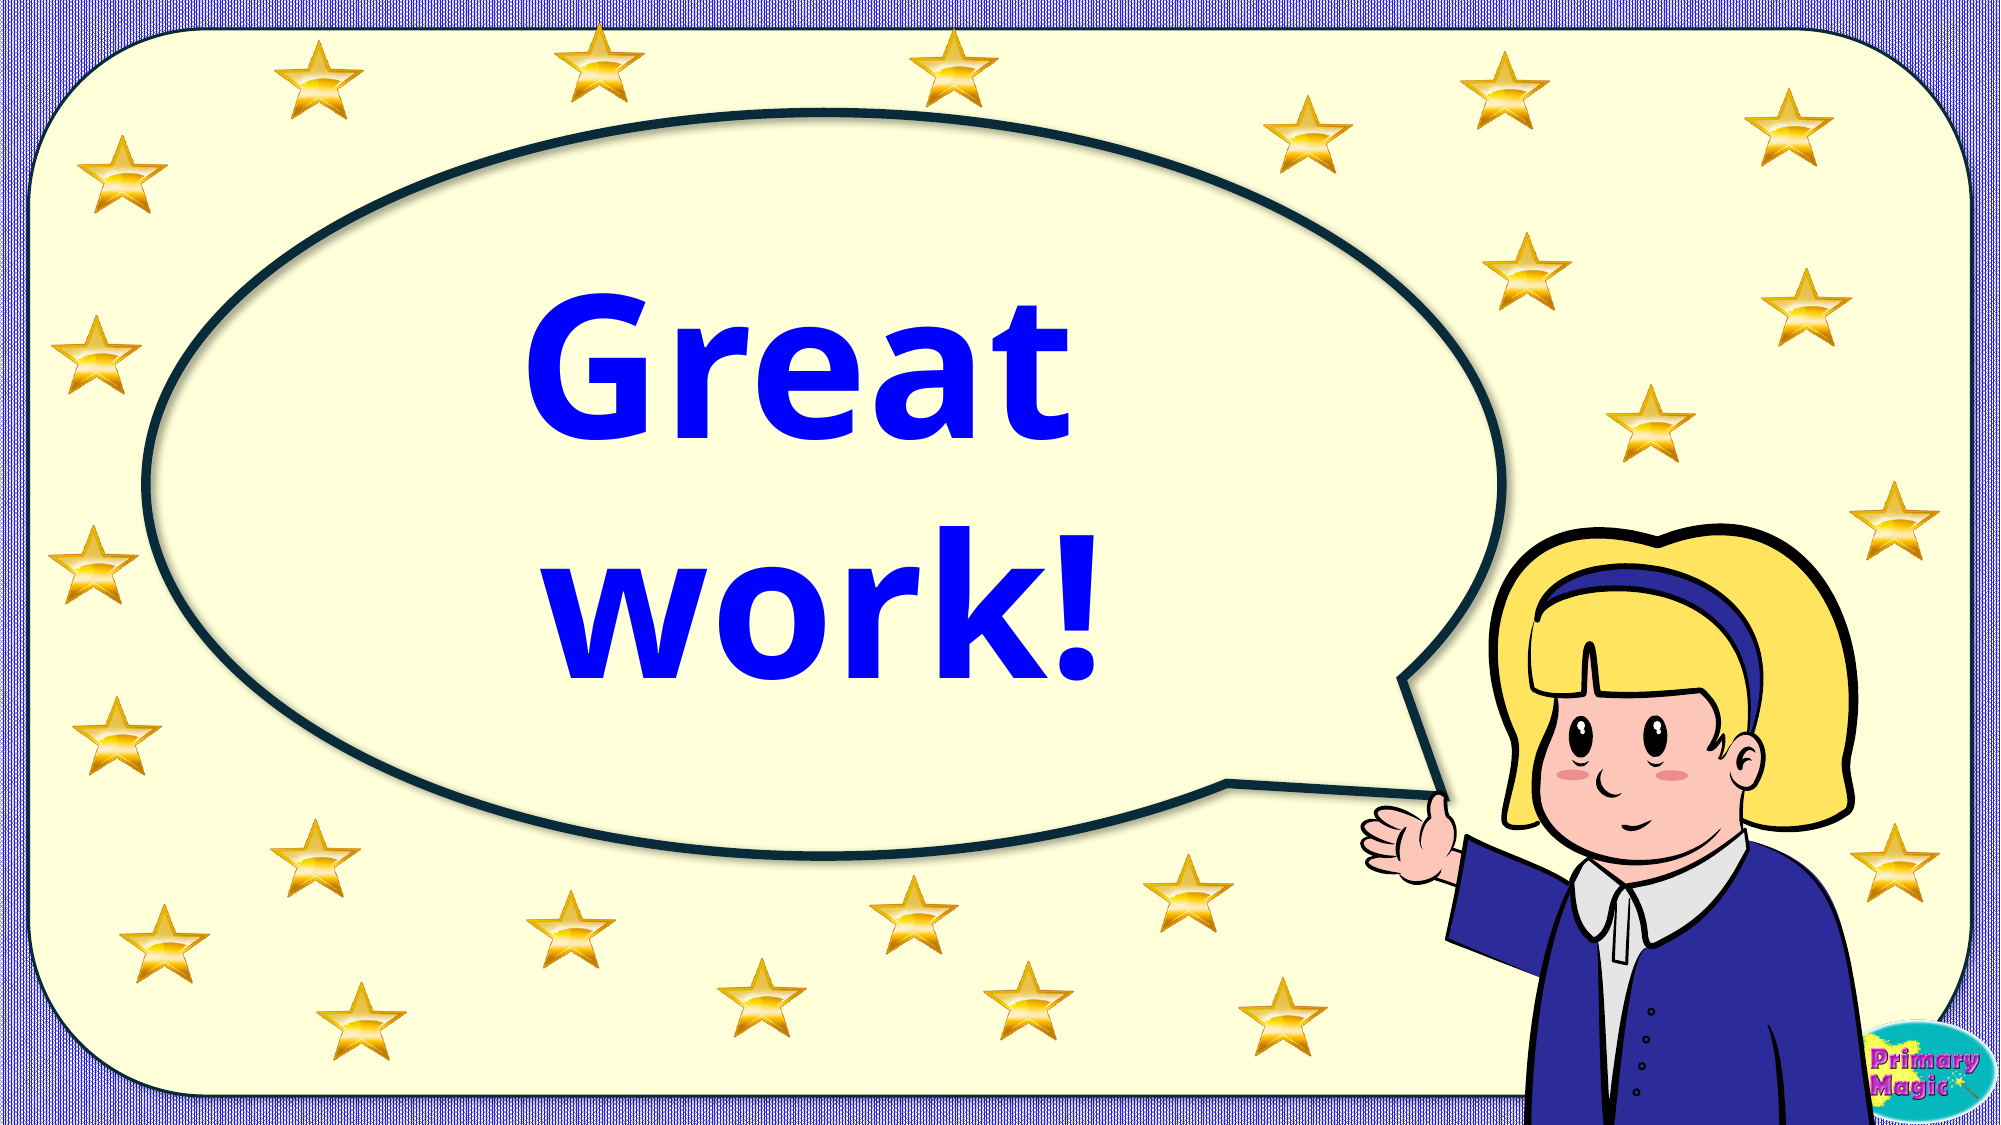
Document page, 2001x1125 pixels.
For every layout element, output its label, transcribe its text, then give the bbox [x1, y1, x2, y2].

text_box [305, 726, 1351, 858]
picture [866, 870, 963, 967]
picture [1603, 378, 1700, 475]
text_box [144, 319, 214, 650]
picture [552, 18, 648, 114]
picture [268, 813, 364, 910]
text_box [1431, 316, 1504, 499]
picture [981, 956, 1077, 1052]
text_box Great work! [214, 231, 1431, 726]
picture [1479, 226, 1576, 323]
picture [1351, 476, 2000, 1125]
picture [314, 976, 410, 1073]
text_box [26, 27, 1351, 1098]
picture [1741, 82, 1838, 179]
picture [49, 310, 145, 406]
picture [1141, 848, 1237, 945]
picture [1235, 972, 1332, 1068]
picture [271, 35, 368, 131]
picture [75, 129, 171, 226]
text_box [990, 27, 1974, 1018]
picture [69, 691, 166, 788]
picture [906, 23, 1003, 119]
picture [117, 899, 213, 996]
picture [1457, 45, 1554, 142]
picture [523, 884, 620, 981]
picture [46, 520, 142, 616]
picture [1759, 262, 1855, 359]
picture [1260, 89, 1357, 186]
picture [714, 953, 811, 1049]
text_box [324, 110, 1324, 231]
